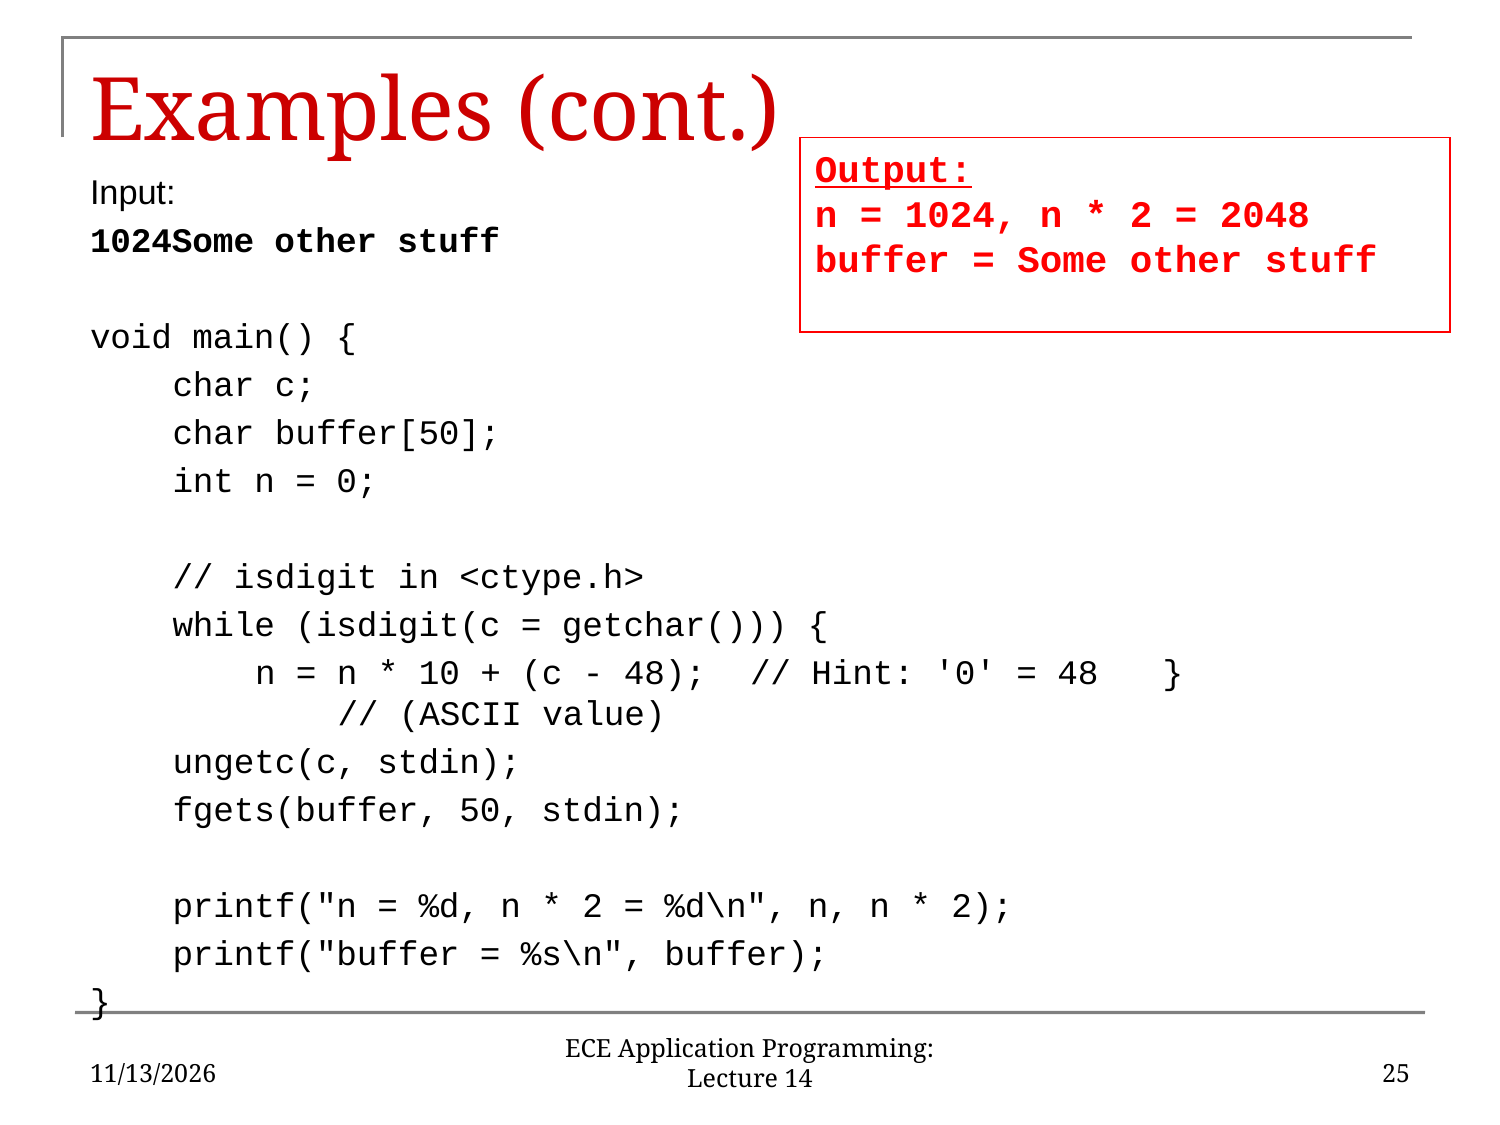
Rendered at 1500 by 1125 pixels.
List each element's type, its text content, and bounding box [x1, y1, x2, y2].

list Input: 1024Some other stuff void main() { char c; char buffer[50]; int n = 0; // isdigit in <ctype.h> while (isdigit(c = getchar())) { n = n * 10 + (c - 48); // Hint: '0' = 48 } // (ASCII value) ungetc(c, stdin); fgets(buffer, 50, stdin); printf("n = %d, n * 2 = %d\n", n, n * 2); printf("buffer = %s\n", buffer); } [75, 162, 1425, 1038]
text_box Output: n = 1024, n * 2 = 2048 buffer = Some other stuff [800, 137, 1450, 333]
footer ECE Application Programming: Lecture 14 [512, 1024, 988, 1101]
title Examples (cont.) [75, 45, 1425, 162]
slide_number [74, 1023, 426, 1100]
slide_number 25 [1074, 1023, 1426, 1100]
